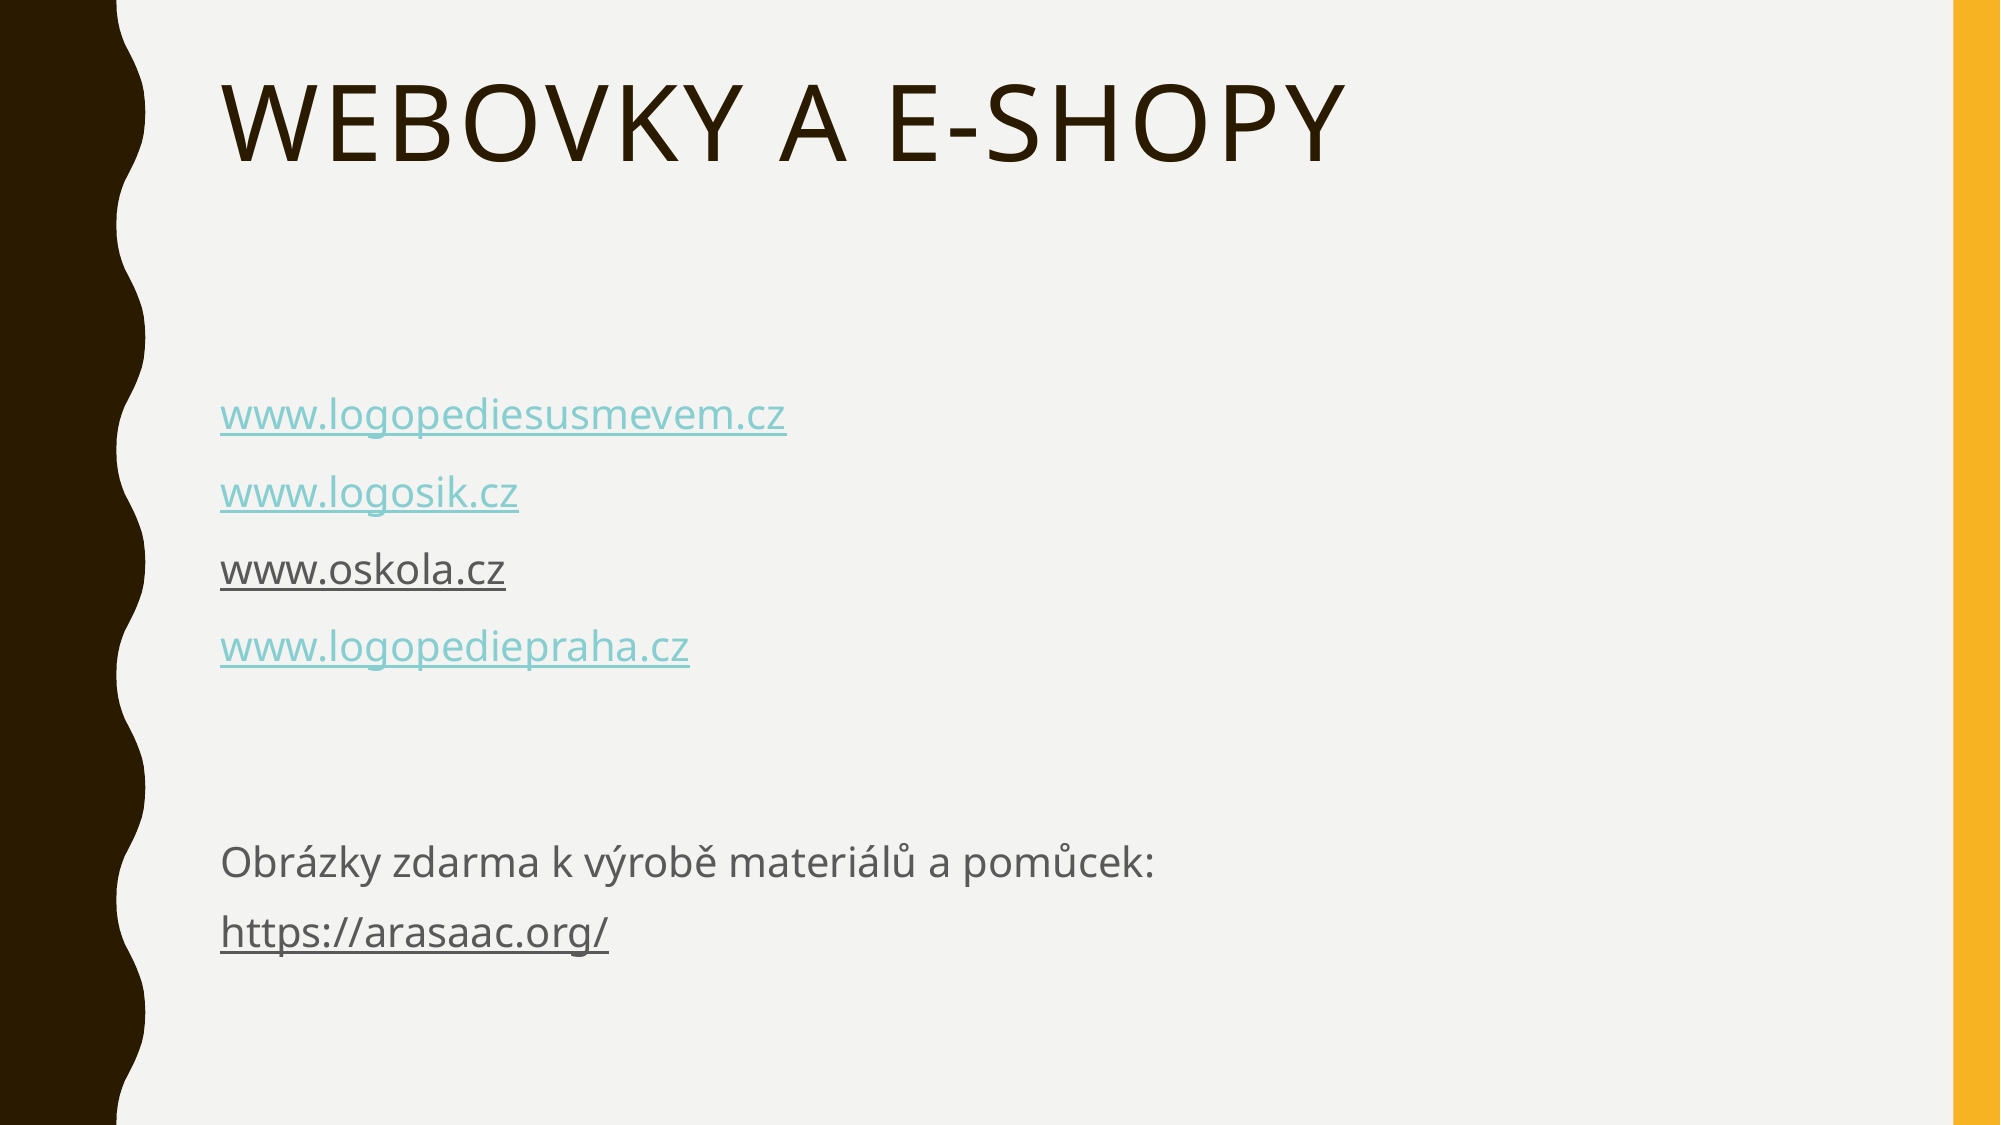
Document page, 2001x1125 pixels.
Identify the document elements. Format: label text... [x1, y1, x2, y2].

list www.logopediesusmevem.cz www.logosik.cz www.oskola.cz www.logopediepraha.cz Obrázky zdarma k výrobě materiálů a pomůcek: https://arasaac.org/ [205, 375, 1875, 965]
title Webovky a e-shopy [205, 62, 1875, 308]
